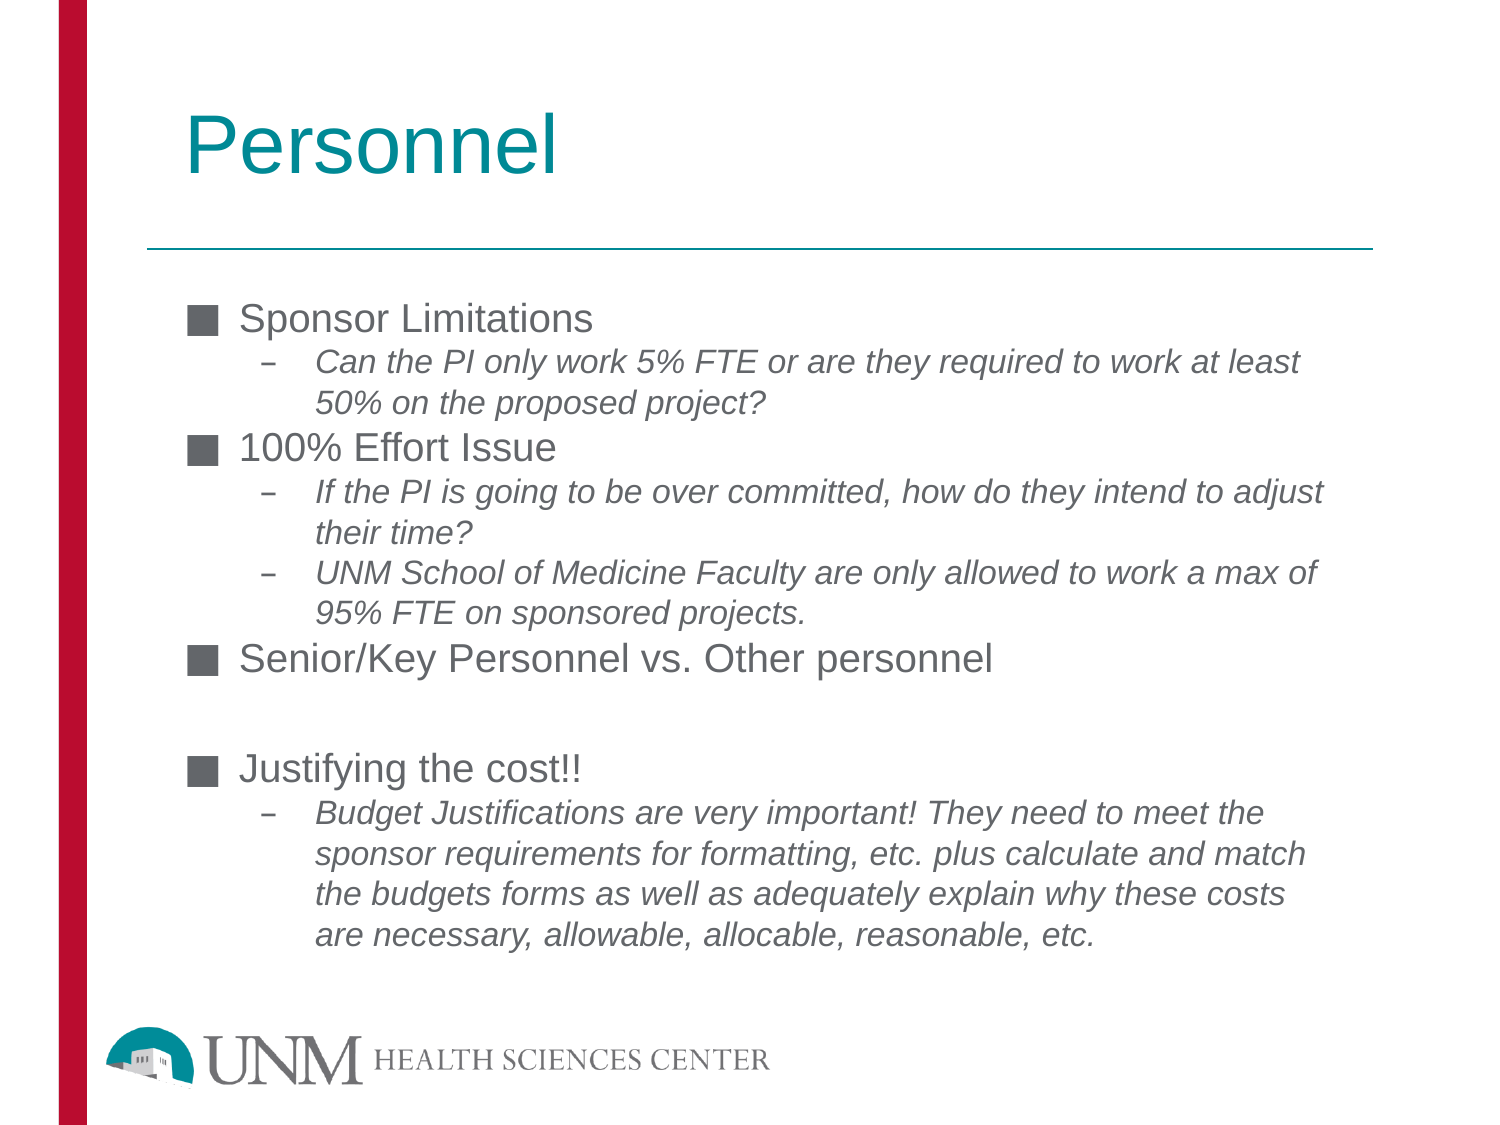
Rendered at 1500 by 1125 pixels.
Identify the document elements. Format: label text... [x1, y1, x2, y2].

list Sponsor Limitations Can the PI only work 5% FTE or are they required to work at least 50% on the proposed project? 100% Effort Issue If the PI is going to be over committed, how do they intend to adjust their time? UNM School of Medicine Faculty are only allowed to work a max of 95% FTE on sponsored projects. Senior/Key Personnel vs. Other personnel Justifying the cost!! Budget Justifications are very important! They need to meet the sponsor requirements for formatting, etc. plus calculate and match the budgets forms as well as adequately explain why these costs are necessary, allowable, allocable, reasonable, etc. [168, 284, 1351, 963]
picture [72, 1017, 798, 1091]
title Personnel [169, 95, 1351, 238]
